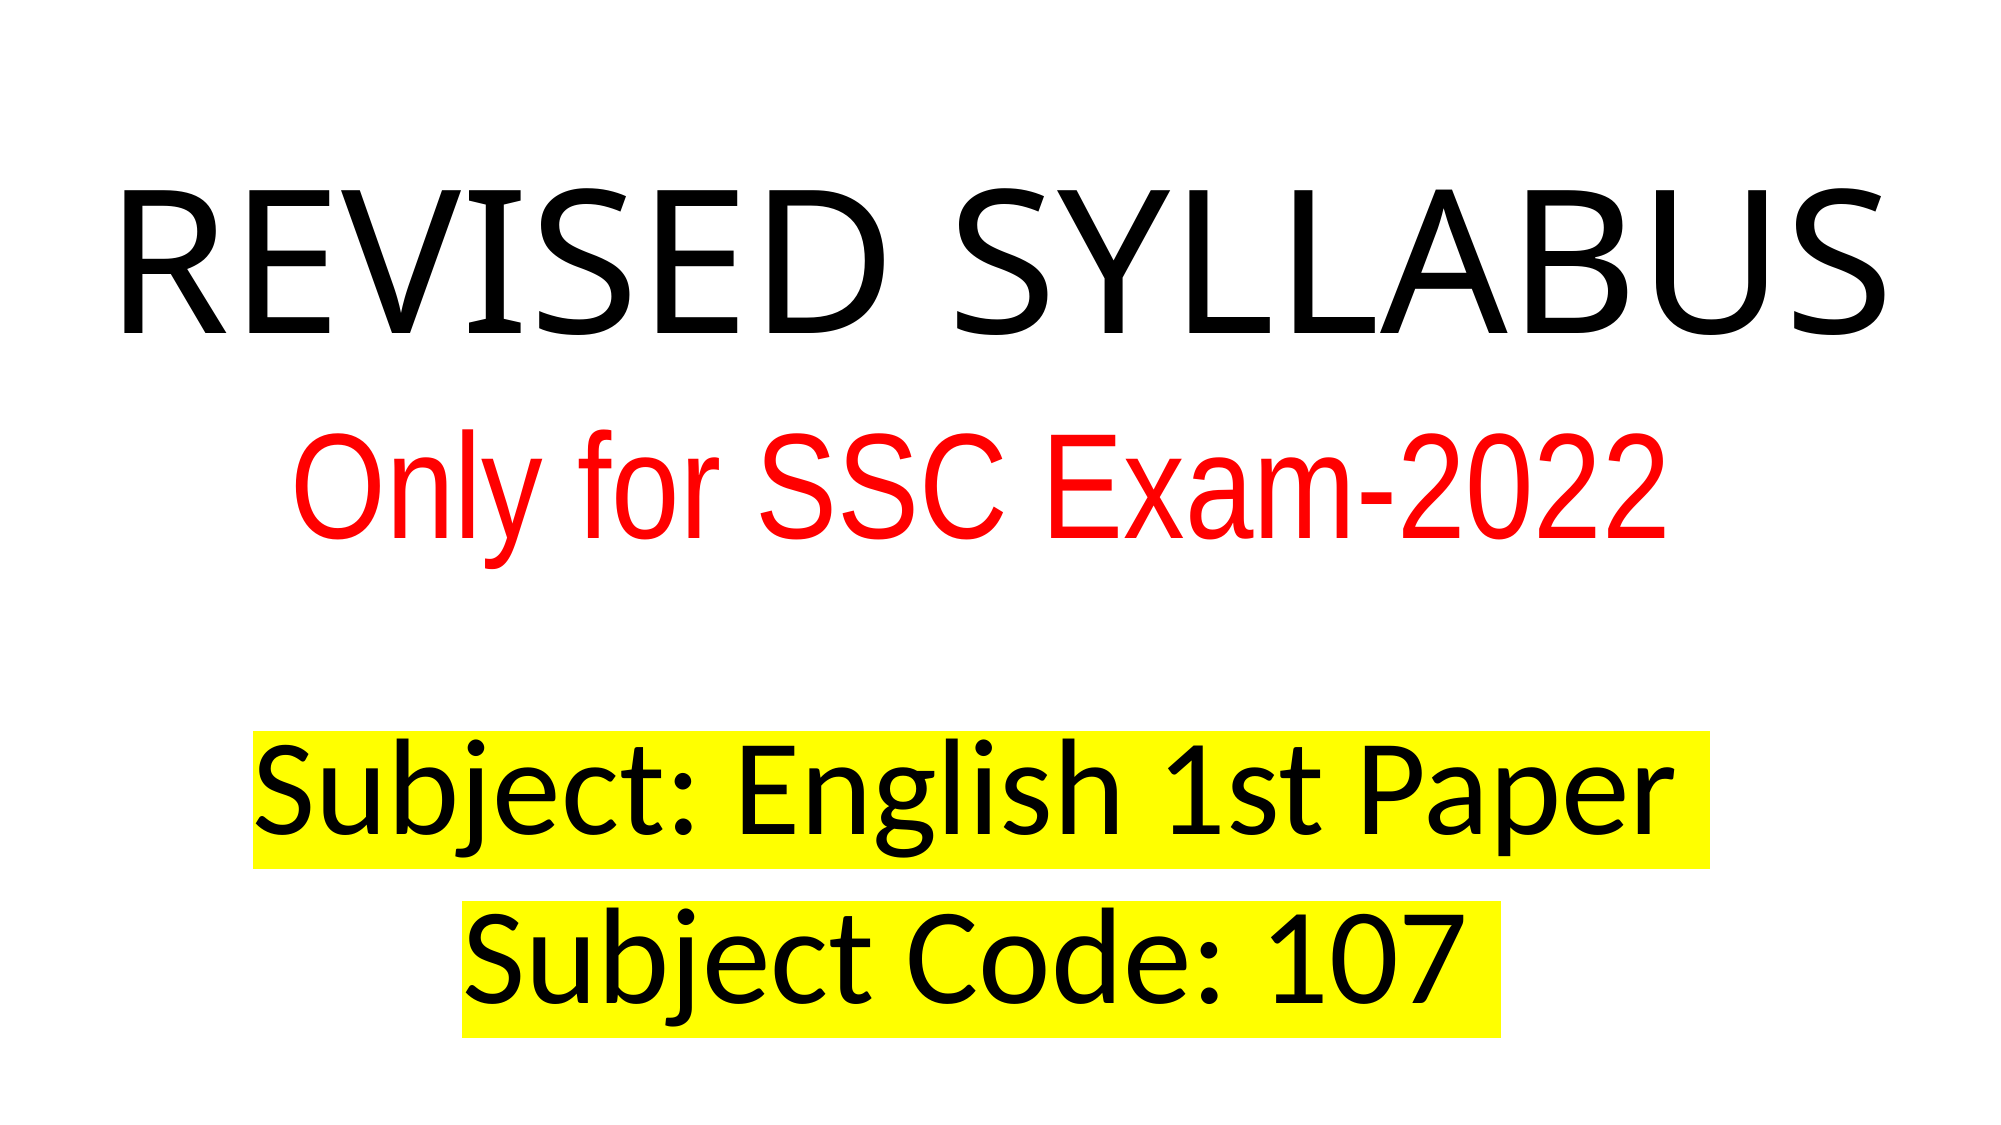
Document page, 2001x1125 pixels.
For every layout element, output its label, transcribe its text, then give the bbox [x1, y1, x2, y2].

text_box Subject: English 1st Paper Subject Code: 107 [231, 708, 1732, 1098]
title Revised Syllabus [0, 140, 2000, 385]
subtitle Only for SSC Exam-2022 [231, 401, 1732, 596]
